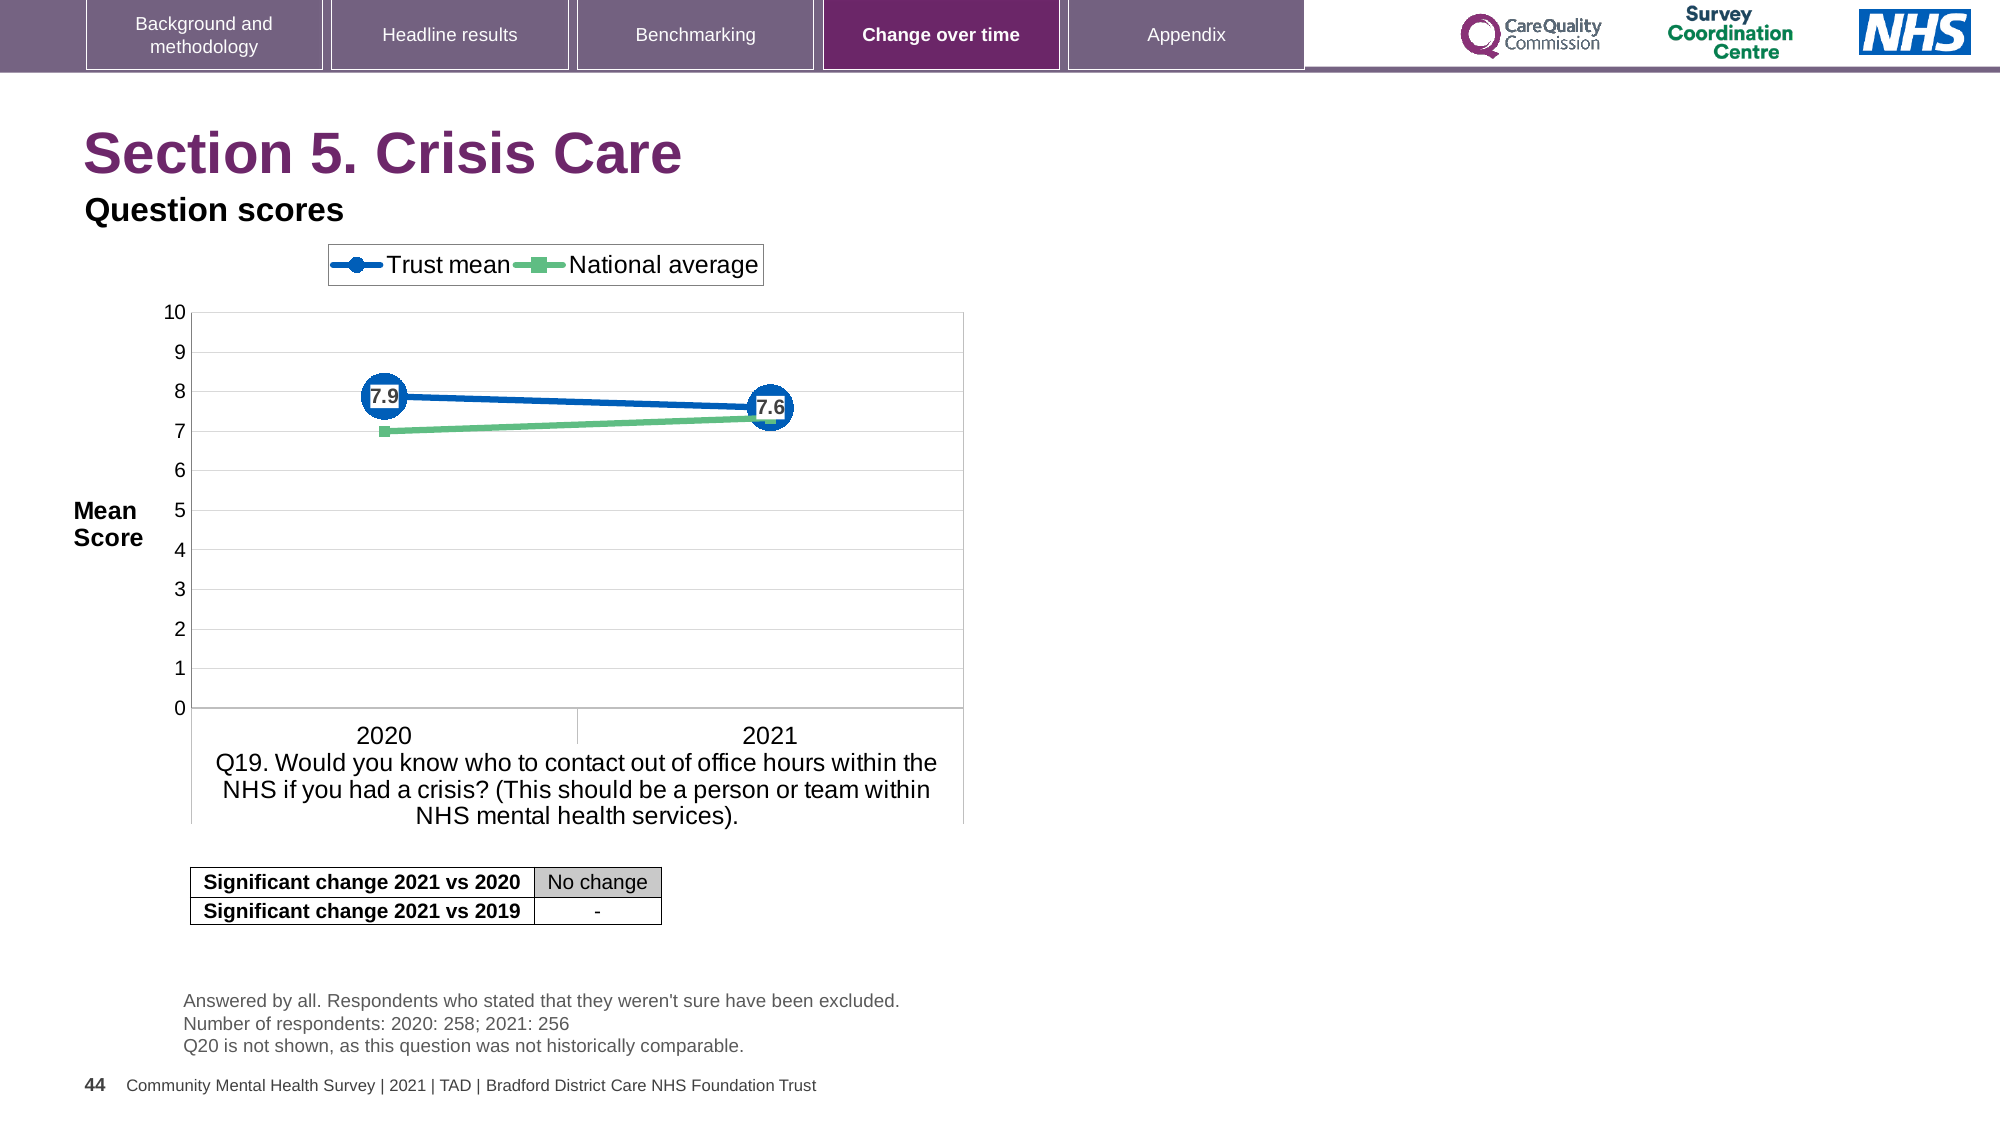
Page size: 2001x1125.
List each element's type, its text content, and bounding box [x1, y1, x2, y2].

text_box Answered by all. Respondents who stated that they weren't sure have been excluded. Number of respondents: 2020: 258; 2021: 256 Q20 is not shown, as this question was not historically comparable. [168, 981, 1097, 1064]
table_header No change [535, 868, 661, 897]
chart [68, 240, 966, 858]
text_box Question scores [84, 185, 1864, 229]
picture [1460, 13, 1602, 59]
table_header Significant change 2021 vs 2020 [191, 868, 534, 897]
picture [1859, 9, 1971, 55]
table_cell - [535, 898, 661, 924]
text_box 44 [84, 1065, 122, 1125]
table_cell Significant change 2021 vs 2019 [191, 898, 534, 924]
picture [1666, 3, 1794, 61]
title Section 5. Crisis Care [68, 100, 1942, 209]
